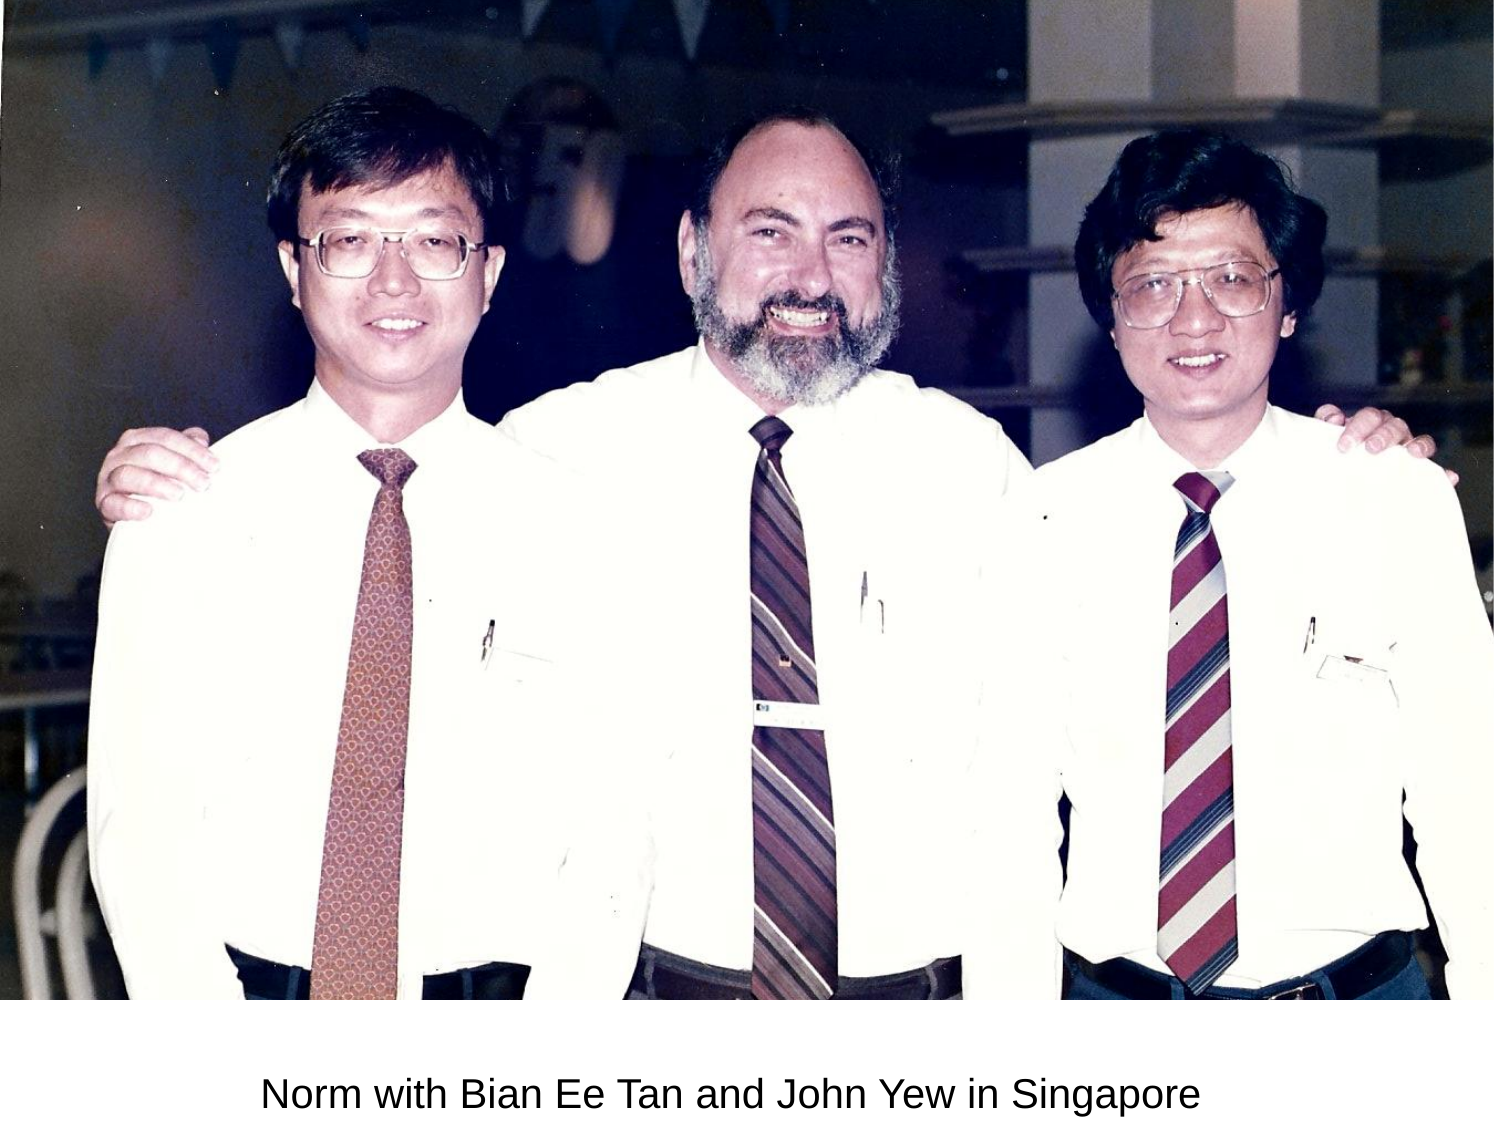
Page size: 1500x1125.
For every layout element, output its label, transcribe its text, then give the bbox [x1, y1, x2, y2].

picture [0, 0, 1494, 1001]
text_box Norm with Bian Ee Tan and John Yew in Singapore [0, 1059, 1463, 1125]
